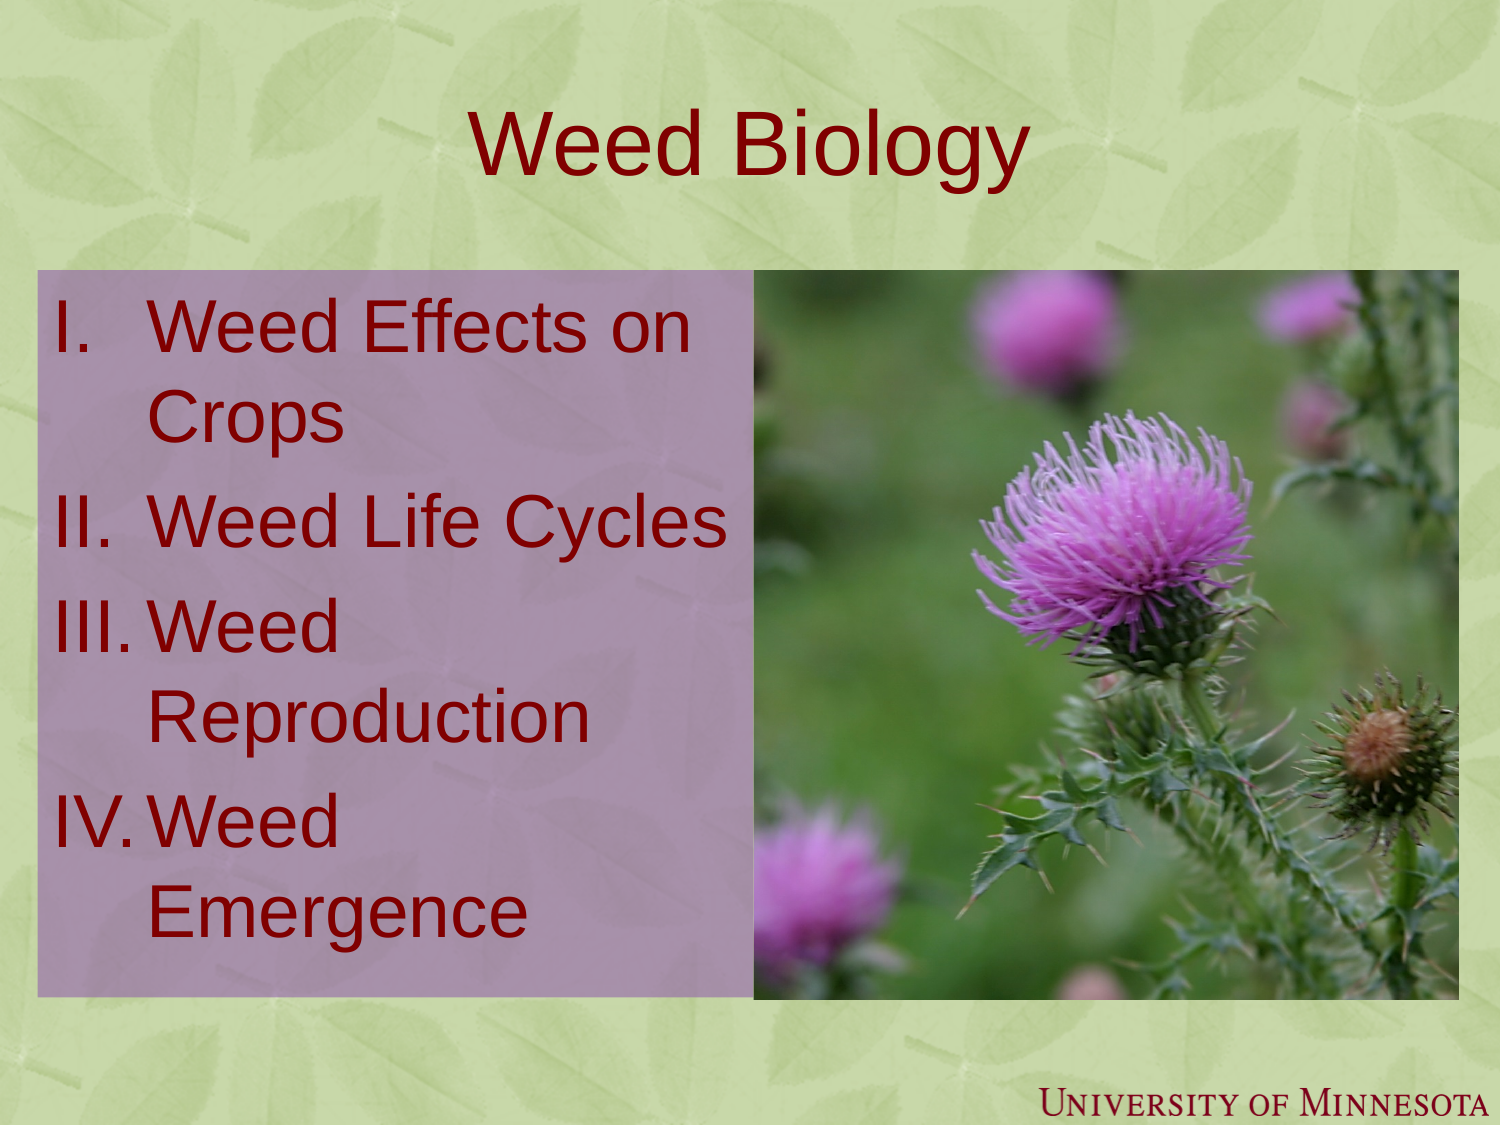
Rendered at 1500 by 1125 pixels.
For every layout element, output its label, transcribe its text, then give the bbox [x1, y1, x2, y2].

list Weed Effects on Crops Weed Life Cycles Weed Reproduction Weed Emergence [37, 270, 751, 998]
title Weed Biology [75, 45, 1425, 233]
picture [0, 0, 1500, 1125]
